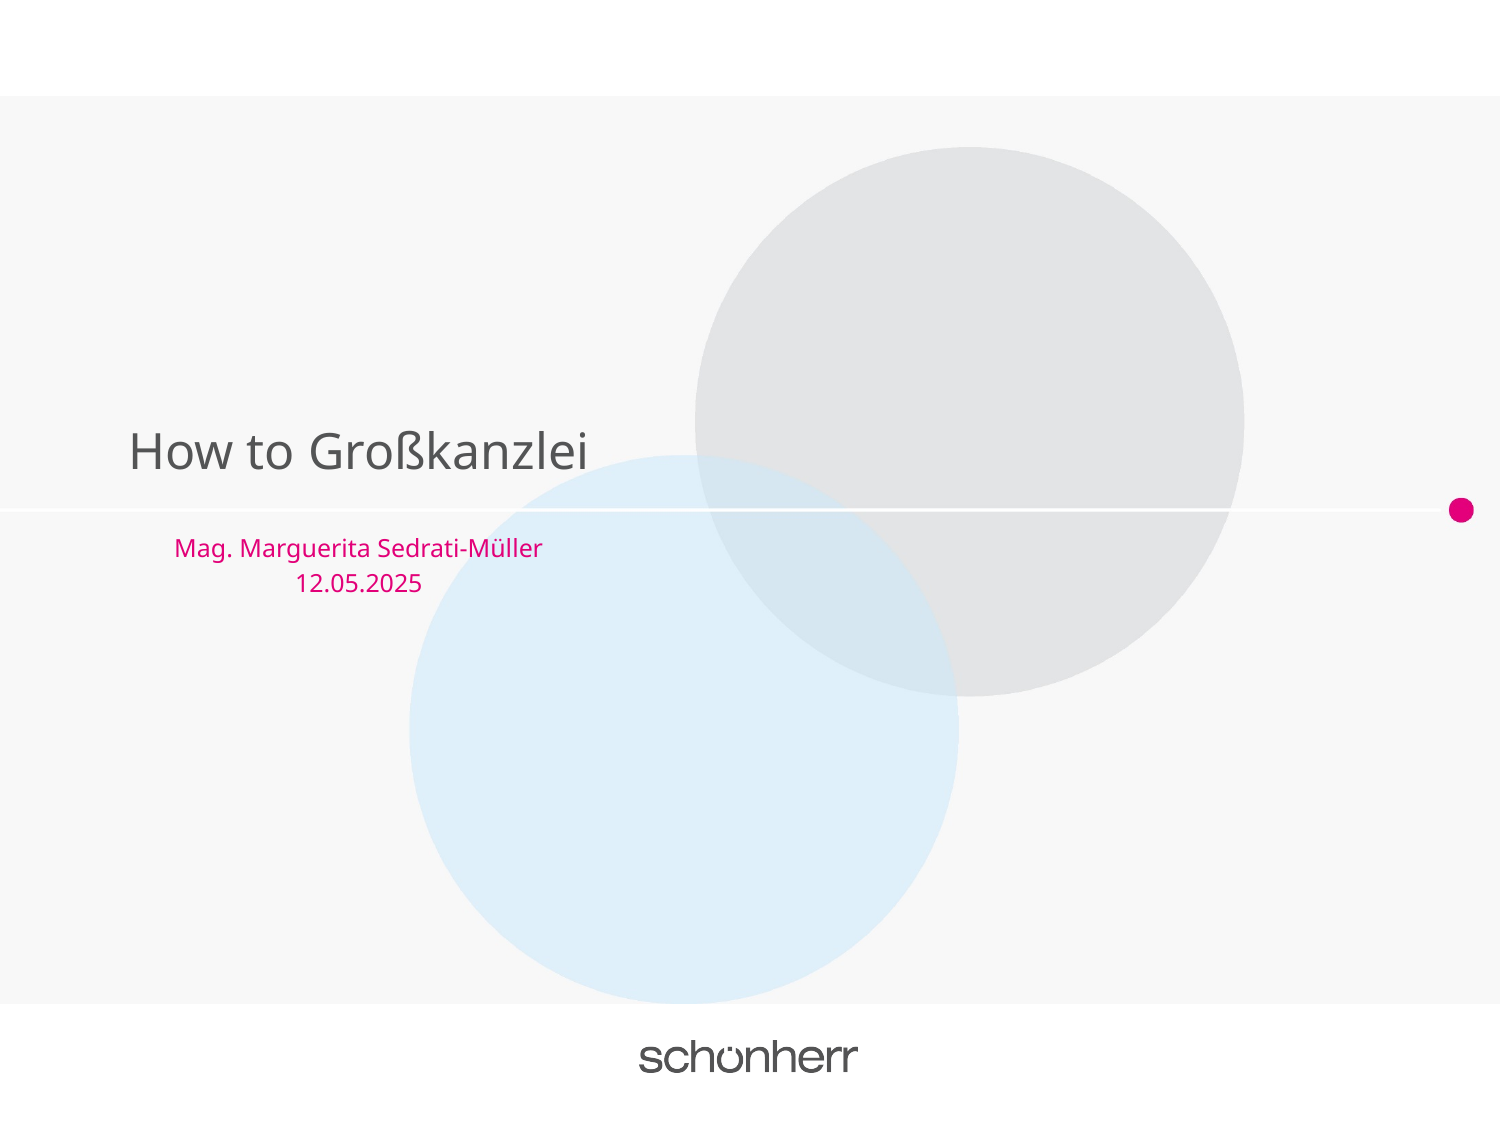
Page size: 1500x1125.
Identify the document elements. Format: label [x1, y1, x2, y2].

picture [0, 96, 1500, 1004]
picture [639, 1040, 858, 1073]
